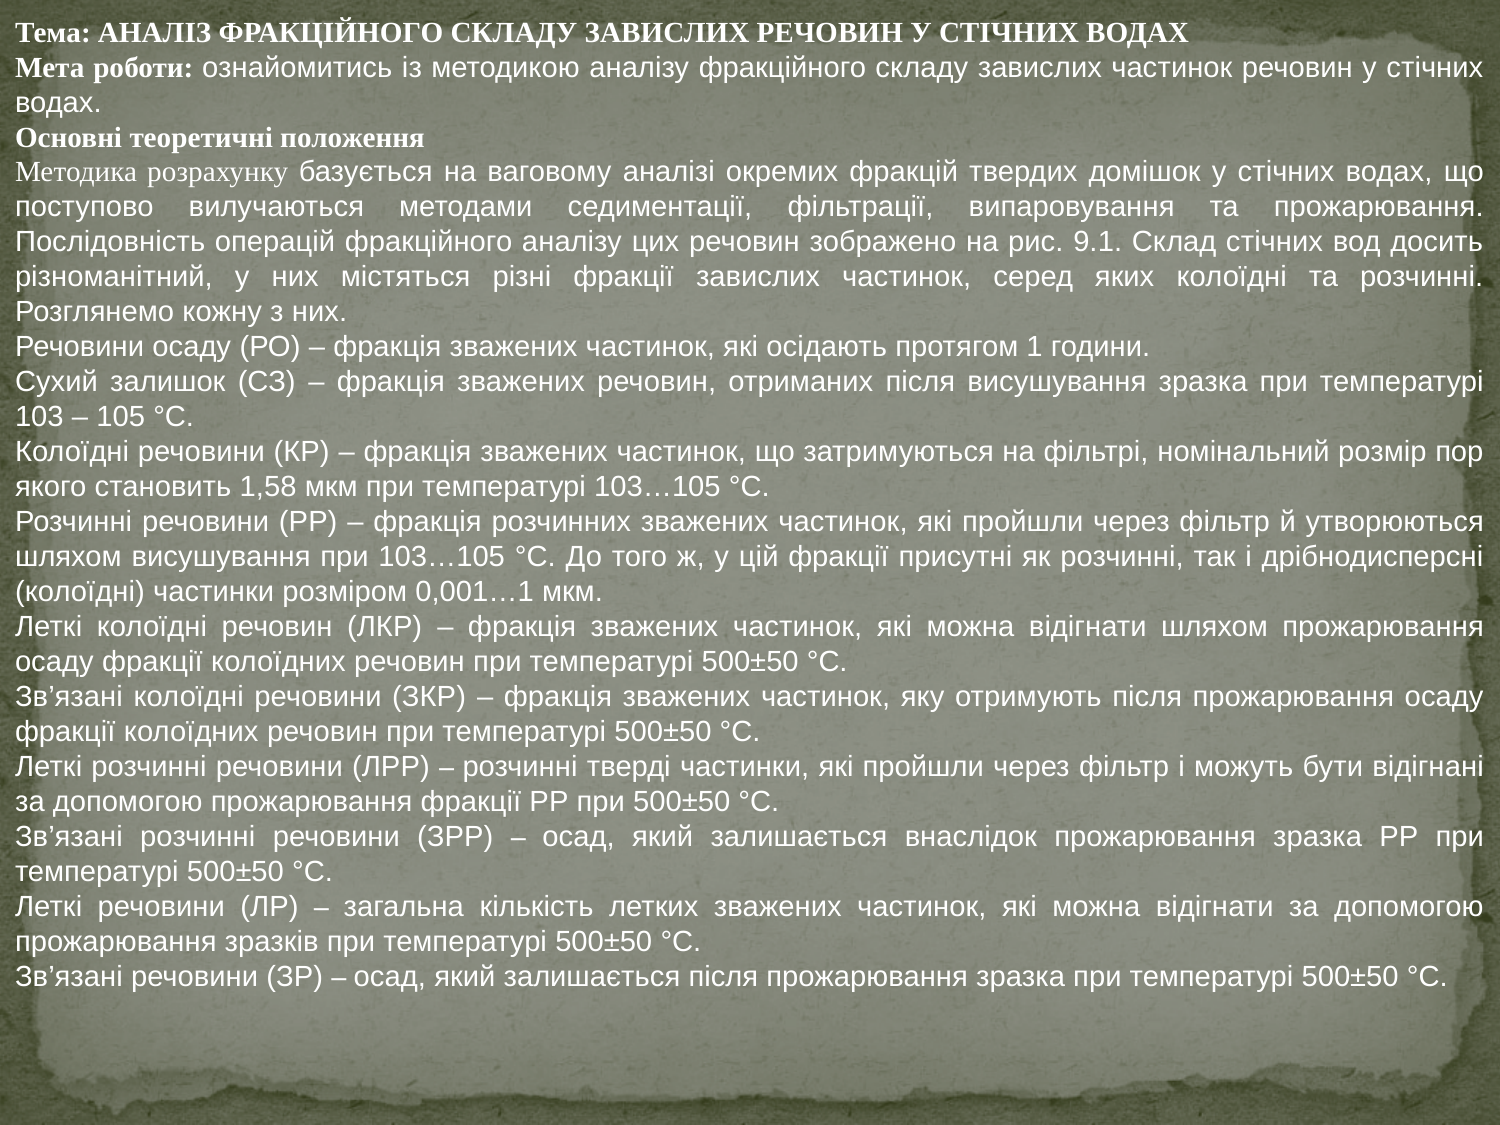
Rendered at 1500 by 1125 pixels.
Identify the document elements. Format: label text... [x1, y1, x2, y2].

text_box Тема: АНАЛІЗ ФРАКЦІЙНОГО СКЛАДУ ЗАВИСЛИХ РЕЧОВИН У СТІЧНИХ ВОДАХ Мета роботи: ознайомитись із методикою аналізу фракційного складу завислих частинок речовин у стічних водах. Основні теоретичні положення Методика розрахунку базується на ваговому аналізі окремих фракцій твердих домішок у стічних водах, що поступово вилучаються методами седиментації, фільтрації, випаровування та прожарювання. Послідовність операцій фракційного аналізу цих речовин зображено на рис. 9.1. Склад стічних вод досить різноманітний, у них містяться різні фракції завислих частинок, серед яких колоїдні та розчинні. Розглянемо кожну з них. Речовини осаду (РО) – фракція зважених частинок, які осідають протягом 1 години. Сухий залишок (СЗ) – фракція зважених речовин, отриманих після висушування зразка при температурі 103 – 105 °С. Колоїдні речовини (КР) – фракція зважених частинок, що затримуються на фільтрі, номінальний розмір пор якого становить 1,58 мкм при температурі 103…105 °С. Розчинні речовини (РР) – фракція розчинних зважених частинок, які пройшли через фільтр й утворюються шляхом висушування при 103…105 °С. До того ж, у цій фракції присутні як розчинні, так і дрібнодисперсні (колоїдні) частинки розміром 0,001…1 мкм. Леткі колоїдні речовин (ЛКР) – фракція зважених частинок, які можна відігнати шляхом прожарювання осаду фракції колоїдних речовин при температурі 500±50 °С. Зв’язані колоїдні речовини (ЗКР) – фракція зважених частинок, яку отримують після прожарювання осаду фракції колоїдних речовин при температурі 500±50 °С. Леткі розчинні речовини (ЛРР) – розчинні тверді частинки, які пройшли через фільтр і можуть бути відігнані за допомогою прожарювання фракції РР при 500±50 °С. Зв’язані розчинні речовини (ЗРР) – осад, який залишається внаслідок прожарювання зразка РР при температурі 500±50 °С. Леткі речовини (ЛР) – загальна кількість летких зважених частинок, які можна відігнати за допомогою прожарювання зразків при температурі 500±50 °С. Зв’язані речовини (ЗР) – осад, який залишається після прожарювання зразка при температурі 500±50 °С. [0, 5, 1500, 1000]
